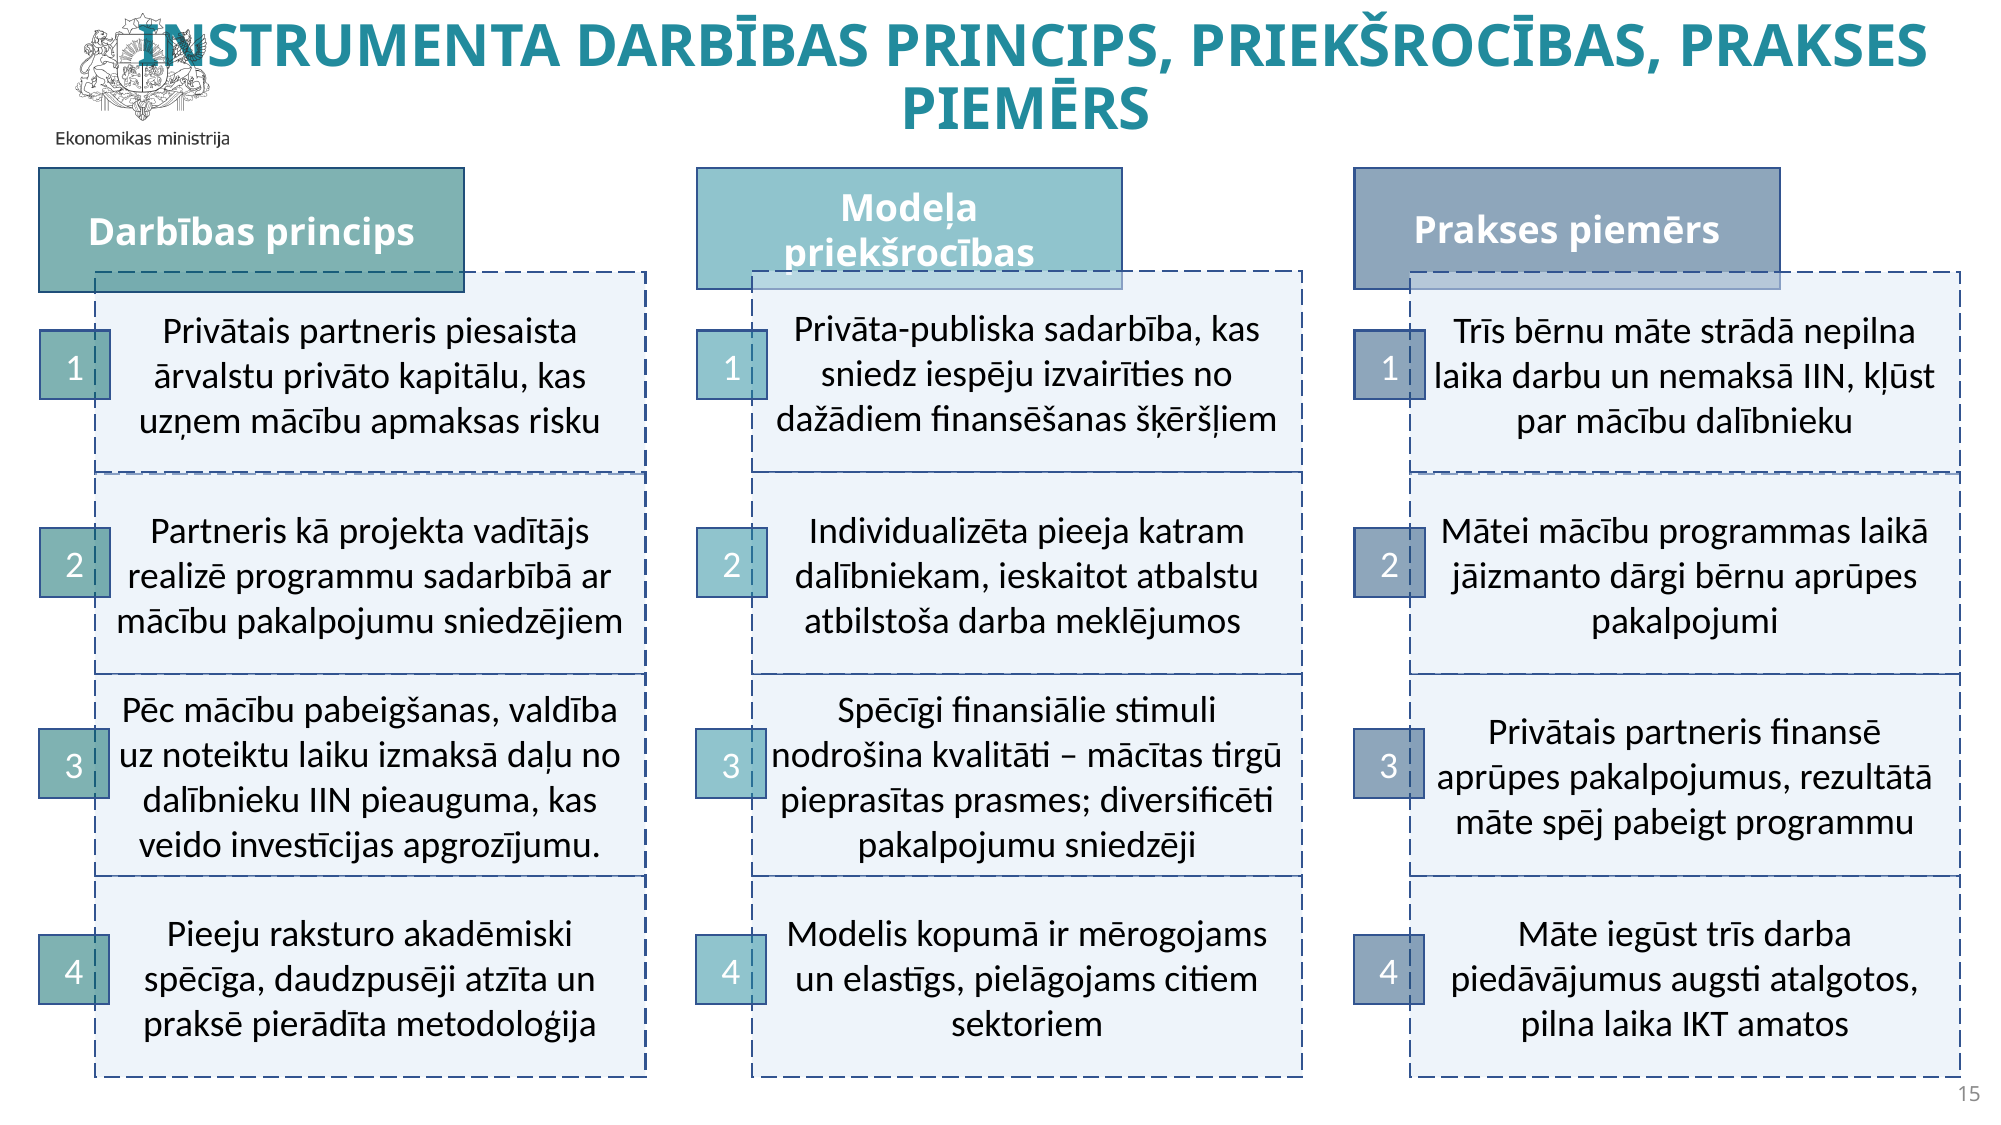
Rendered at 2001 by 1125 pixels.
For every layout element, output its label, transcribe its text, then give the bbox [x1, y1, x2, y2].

text_box Privāta-publiska sadarbība, kas sniedz iespēju izvairīties no dažādiem finansēšanas šķēršļiem [751, 270, 1303, 472]
text_box Individualizēta pieeja katram dalībniekam, ieskaitot atbalstu atbilstoša darba meklējumos [751, 471, 1303, 675]
text_box 2 [1353, 527, 1426, 598]
text_box 3 [695, 728, 767, 799]
text_box Privātais partneris finansē aprūpes pakalpojumus, rezultātā māte spēj pabeigt programmu [1409, 674, 1961, 875]
text_box INSTRUMENTA DARBĪBAS PRINCIPS, priekšrocības, prakses piemērs [230, 13, 1944, 146]
text_box Mātei mācību programmas laikā jāizmanto dārgi bērnu aprūpes pakalpojumi [1409, 471, 1961, 675]
text_box Privātais partneris piesaista ārvalstu privāto kapitālu, kas uzņem mācību apmaksas risku [94, 271, 647, 472]
text_box Modelis kopumā ir mērogojams un elastīgs, pielāgojams citiem sektoriem [751, 875, 1303, 1078]
text_box 2 [39, 527, 111, 598]
text_box Pēc mācību pabeigšanas, valdība uz noteiktu laiku izmaksā daļu no dalībnieku IIN pieauguma, kas veido investīcijas apgrozījumu. [94, 673, 647, 875]
text_box Partneris kā projekta vadītājs realizē programmu sadarbībā ar mācību pakalpojumu sniedzējiem [94, 471, 647, 673]
text_box Māte iegūst trīs darba piedāvājumus augsti atalgotos, pilna laika IKT amatos [1409, 875, 1961, 1078]
picture [55, 12, 230, 148]
text_box 3 [38, 728, 110, 799]
text_box 3 [1353, 728, 1425, 799]
text_box Darbības princips [38, 167, 465, 293]
text_box 1 [696, 329, 768, 400]
text_box Spēcīgi finansiālie stimuli nodrošina kvalitāti – mācītas tirgū pieprasītas prasmes; diversificēti pakalpojumu sniedzēji [751, 674, 1303, 875]
text_box 2 [696, 527, 768, 598]
text_box 4 [695, 934, 767, 1005]
text_box 1 [1353, 329, 1426, 400]
text_box Trīs bērnu māte strādā nepilna laika darbu un nemaksā IIN, kļūst par mācību dalībnieku [1409, 271, 1961, 472]
text_box Pieeju raksturo akadēmiski spēcīga, daudzpusēji atzīta un praksē pierādīta metodoloģija [94, 875, 647, 1078]
text_box 4 [1353, 934, 1425, 1005]
text_box 15 [1928, 1070, 1996, 1120]
text_box Modeļa priekšrocības [696, 167, 1123, 290]
text_box 4 [38, 934, 110, 1005]
text_box Prakses piemērs [1353, 167, 1781, 290]
text_box 1 [39, 329, 111, 400]
